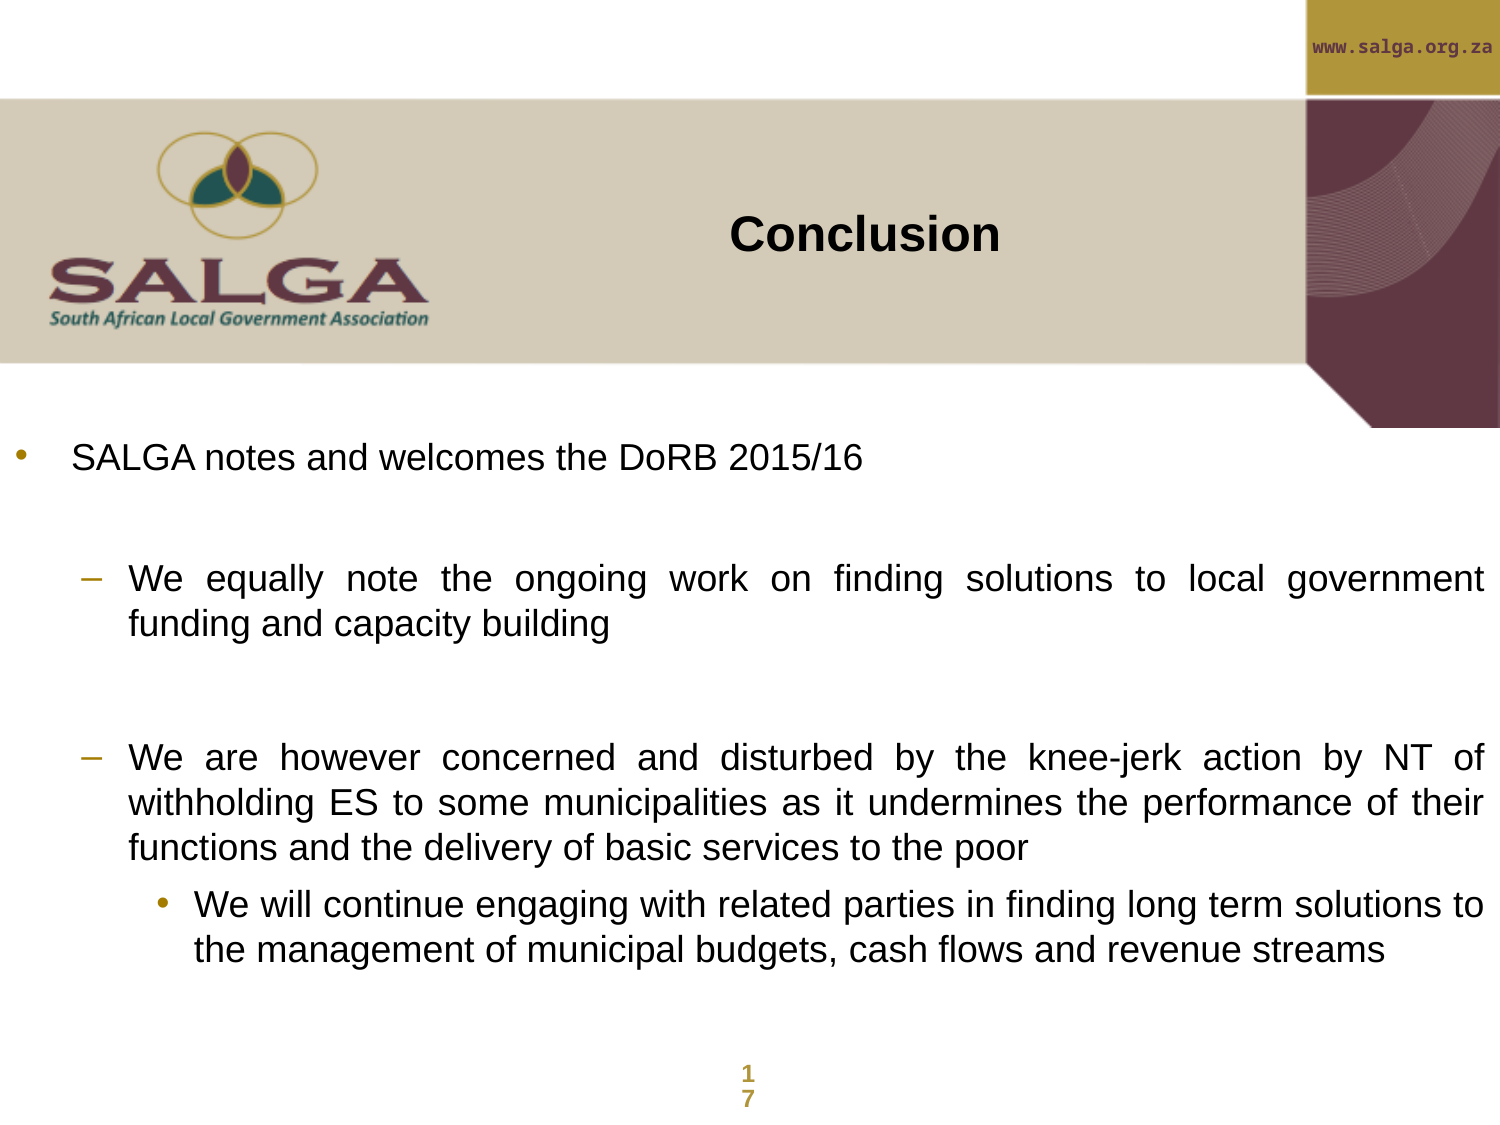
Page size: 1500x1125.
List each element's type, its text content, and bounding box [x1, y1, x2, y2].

picture [0, 0, 1500, 361]
title Conclusion [424, 136, 1313, 326]
list SALGA notes and welcomes the DoRB 2015/16 We equally note the ongoing work on finding solutions to local government funding and capacity building We are however concerned and disturbed by the knee-jerk action by NT of withholding ES to some municipalities as it undermines the performance of their functions and the delivery of basic services to the poor We will continue engaging with related parties in finding long term solutions to the management of municipal budgets, cash flows and revenue streams [0, 361, 1500, 1125]
slide_number 17 [726, 1049, 774, 1097]
